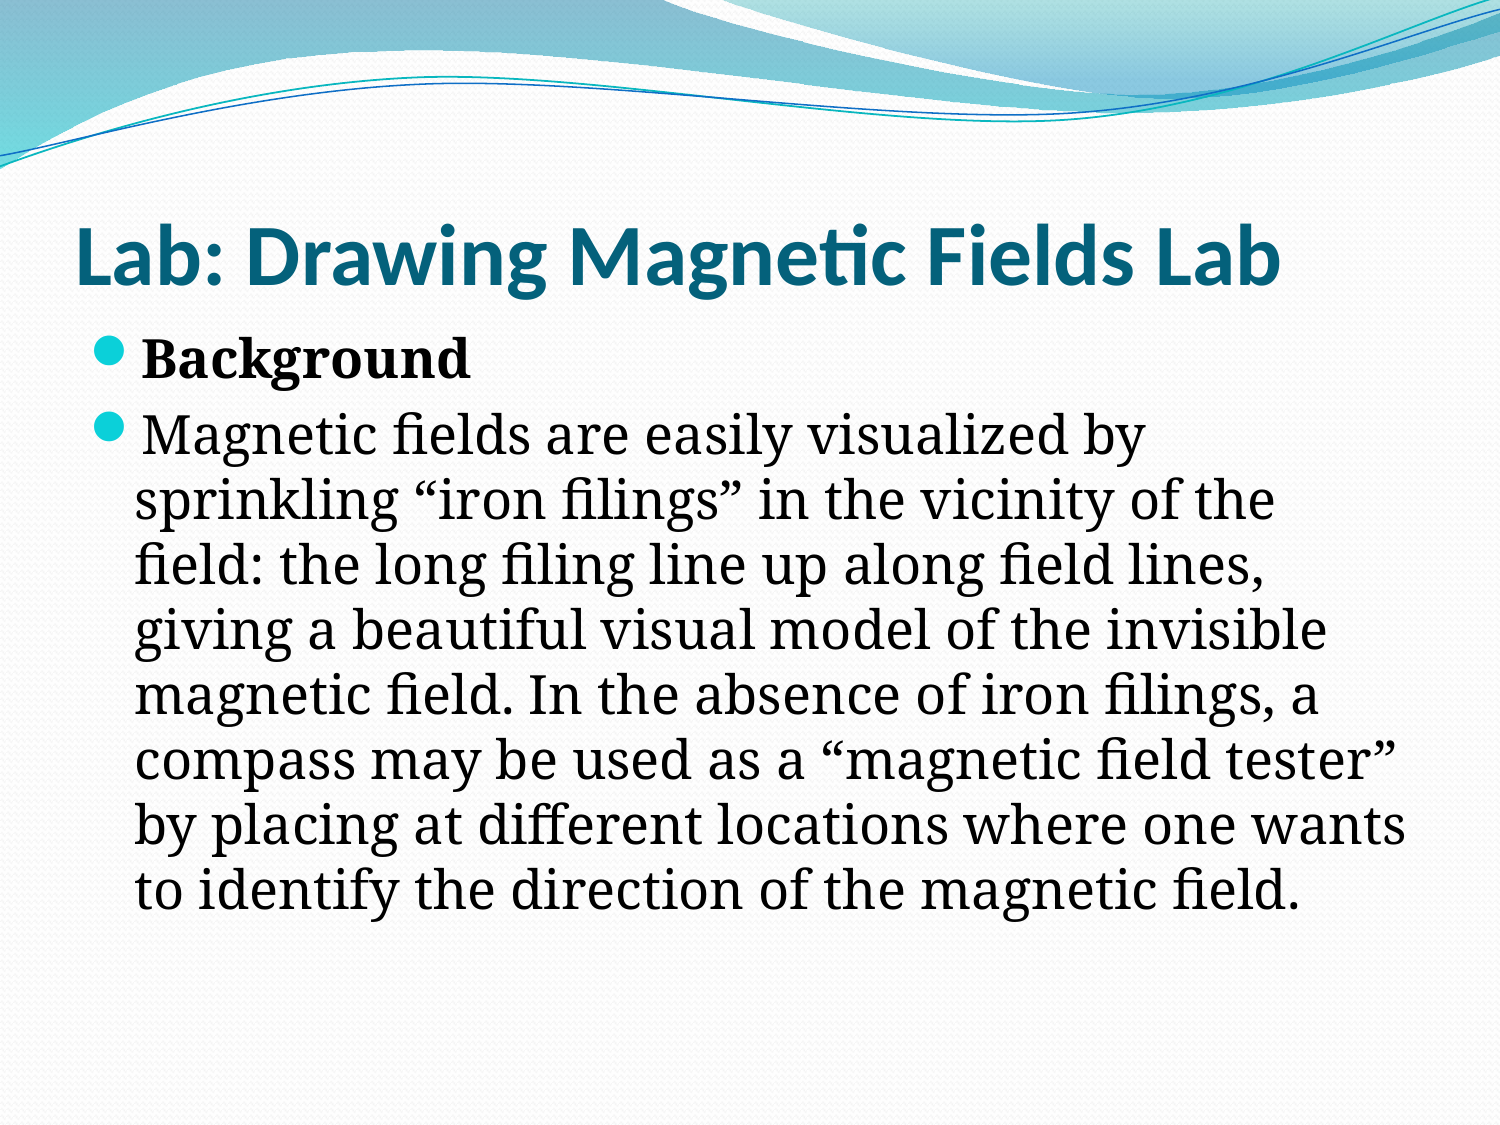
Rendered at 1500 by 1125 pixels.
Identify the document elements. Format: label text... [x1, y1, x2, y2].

list Background Magnetic fields are easily visualized by sprinkling “iron filings” in the vicinity of the field: the long filing line up along field lines, giving a beautiful visual model of the invisible magnetic field. In the absence of iron filings, a compass may be used as a “magnetic field tester” by placing at different locations where one wants to identify the direction of the magnetic field. [75, 317, 1425, 1038]
title Lab: Drawing Magnetic Fields Lab [75, 115, 1425, 303]
